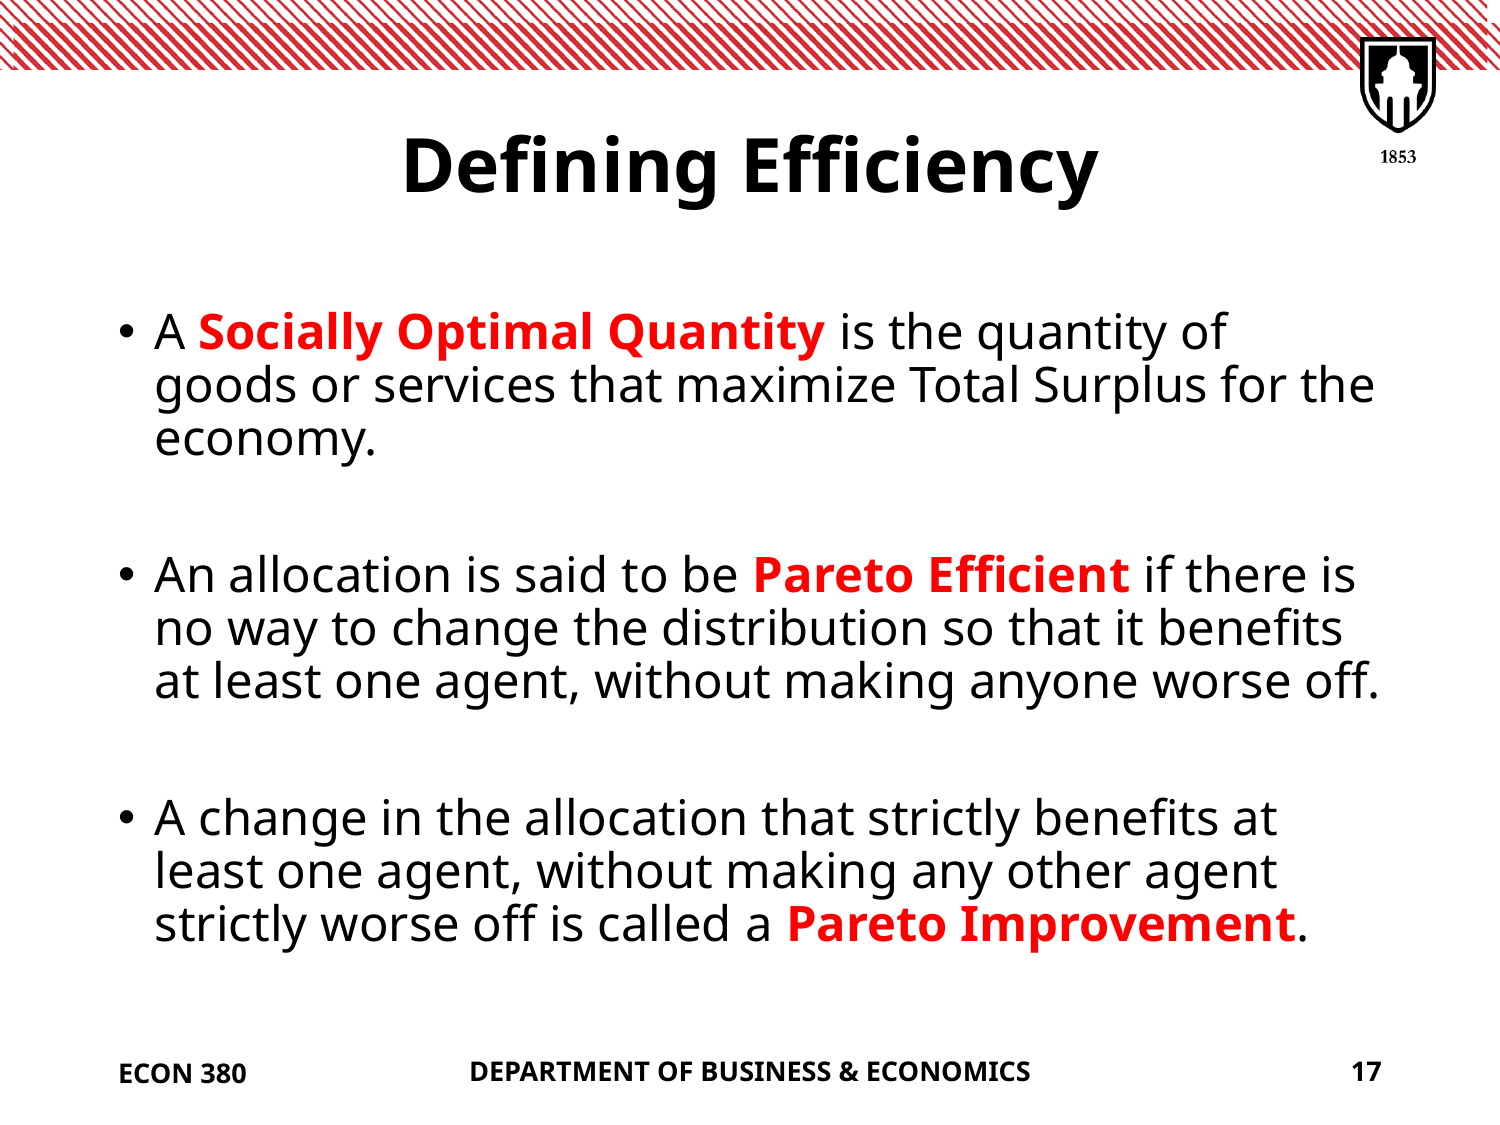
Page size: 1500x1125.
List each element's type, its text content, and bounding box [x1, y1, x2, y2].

list A Socially Optimal Quantity is the quantity of goods or services that maximize Total Surplus for the economy. An allocation is said to be Pareto Efficient if there is no way to change the distribution so that it benefits at least one agent, without making anyone worse off. A change in the allocation that strictly benefits at least one agent, without making any other agent strictly worse off is called a Pareto Improvement. [103, 299, 1397, 1014]
slide_number 17 [1059, 1042, 1397, 1103]
picture [0, 0, 1500, 163]
slide_number ECON 380 [103, 1042, 277, 1103]
footer DEPARTMENT OF BUSINESS & ECONOMICS [277, 1042, 1059, 1103]
title Defining Efficiency [103, 59, 1397, 278]
